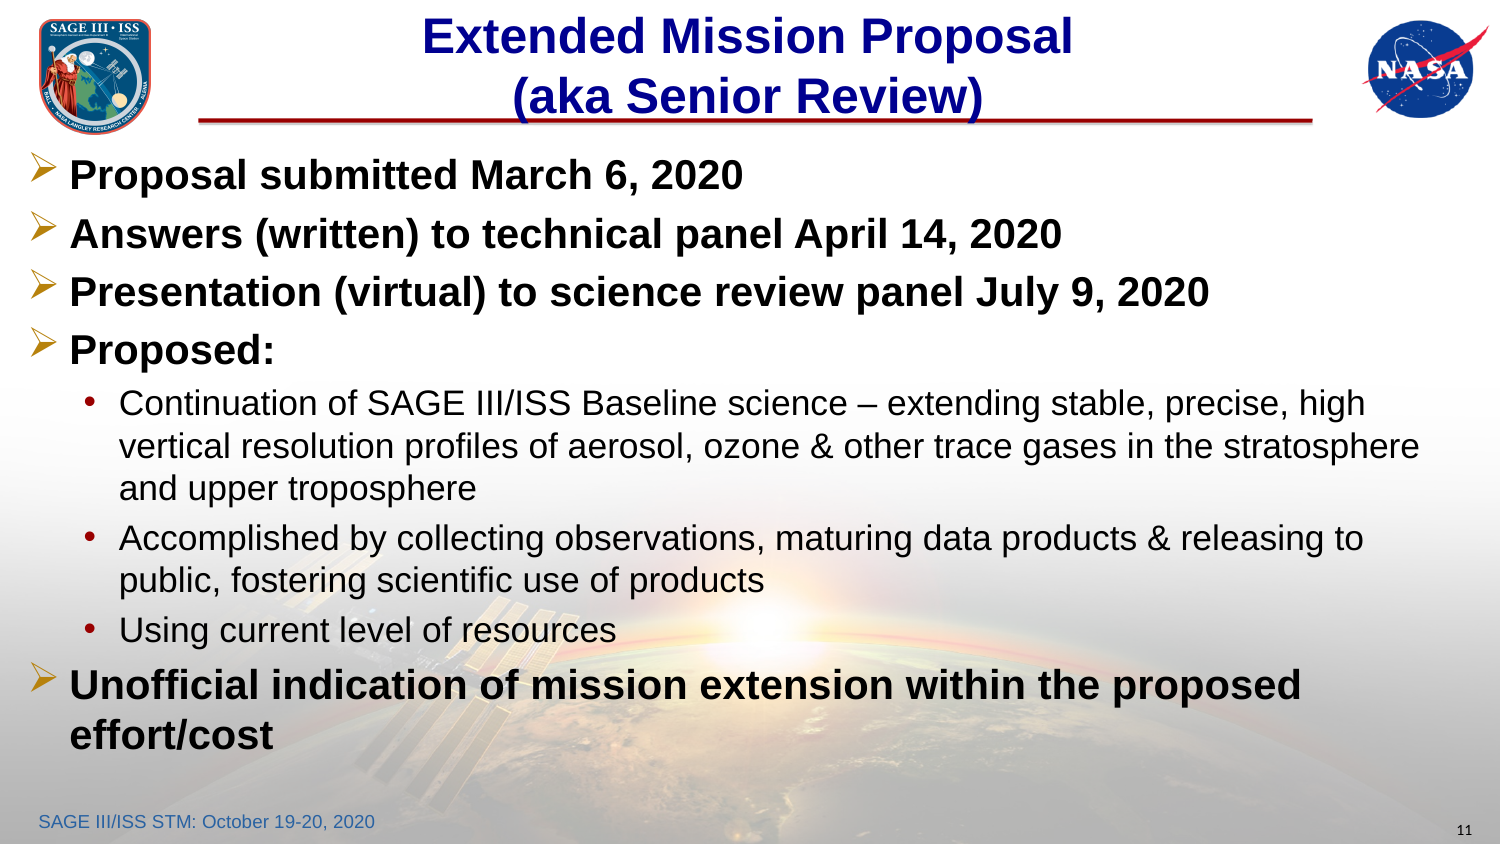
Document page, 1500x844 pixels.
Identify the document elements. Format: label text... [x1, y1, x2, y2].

picture [39, 19, 151, 135]
picture [1359, 17, 1491, 121]
list Proposal submitted March 6, 2020 Answers (written) to technical panel April 14, 2020 Presentation (virtual) to science review panel July 9, 2020 Proposed: Continuation of SAGE III/ISS Baseline science – extending stable, precise, high vertical resolution profiles of aerosol, ozone & other trace gases in the stratosphere and upper troposphere Accomplished by collecting observations, maturing data products & releasing to public, fostering scientific use of products Using current level of resources Unofficial indication of mission extension within the proposed effort/cost [12, 140, 1488, 799]
title Extended Mission Proposal (aka Senior Review) [200, 23, 1297, 104]
